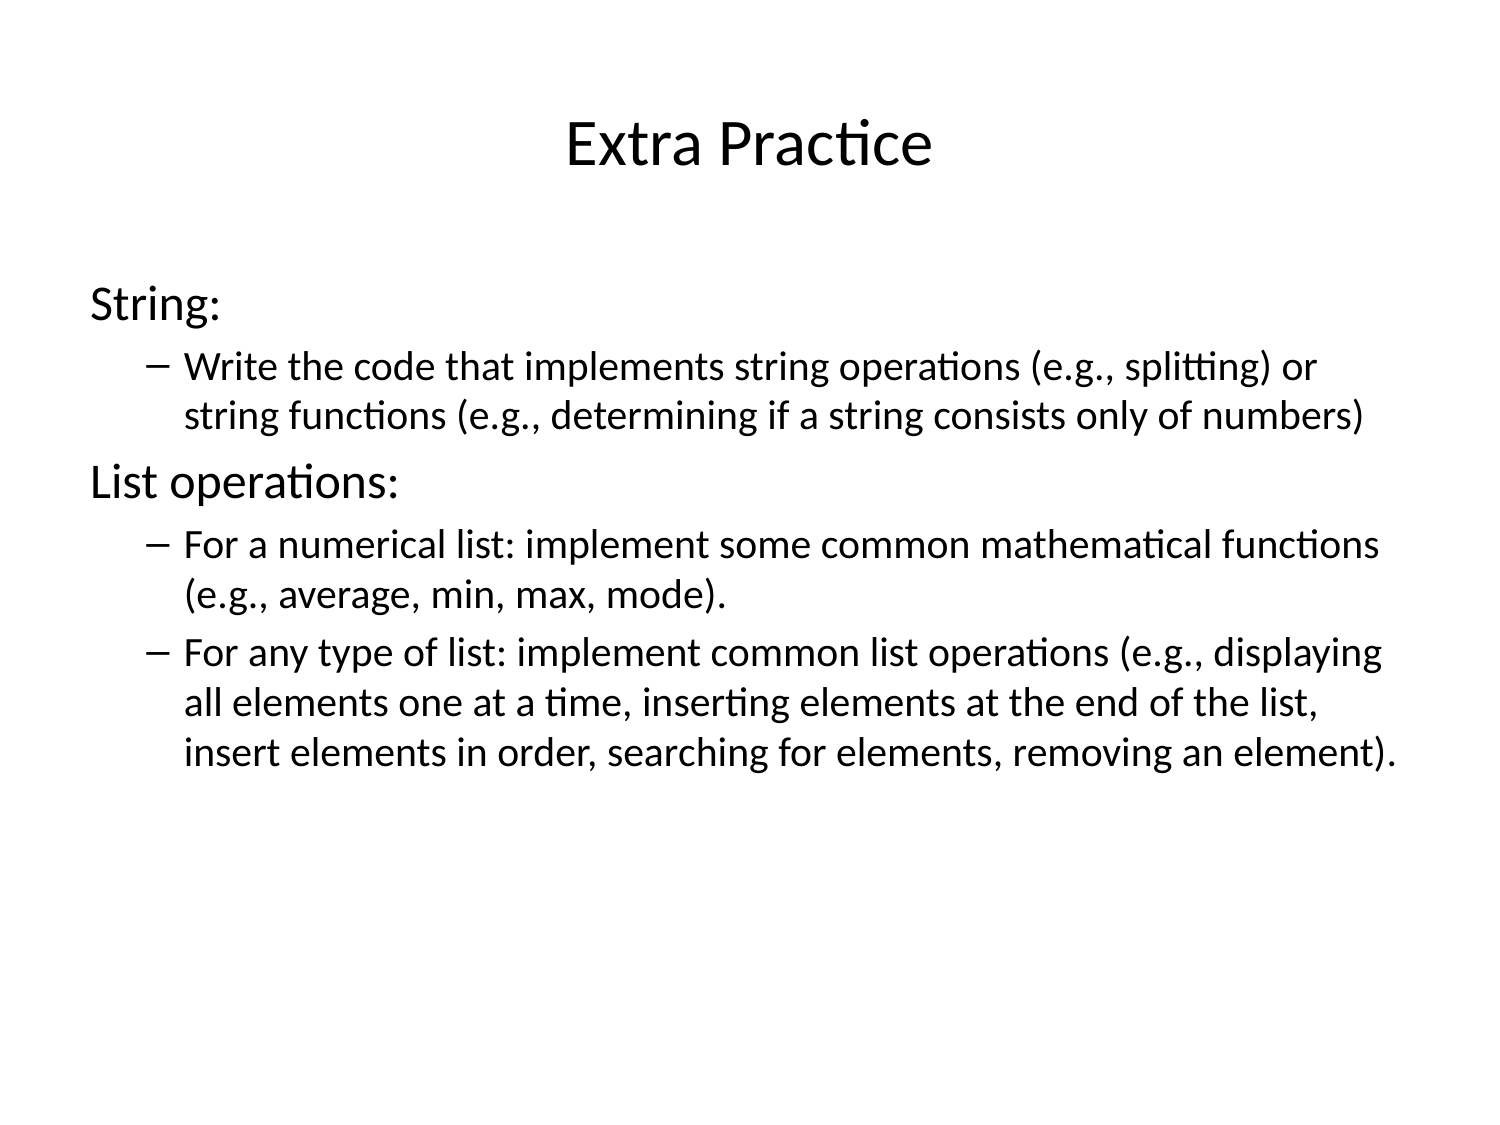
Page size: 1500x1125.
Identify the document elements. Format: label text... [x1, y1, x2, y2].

title Extra Practice [75, 45, 1425, 233]
list String: Write the code that implements string operations (e.g., splitting) or string functions (e.g., determining if a string consists only of numbers) List operations: For a numerical list: implement some common mathematical functions (e.g., average, min, max, mode). For any type of list: implement common list operations (e.g., displaying all elements one at a time, inserting elements at the end of the list, insert elements in order, searching for elements, removing an element). [75, 262, 1425, 1005]
